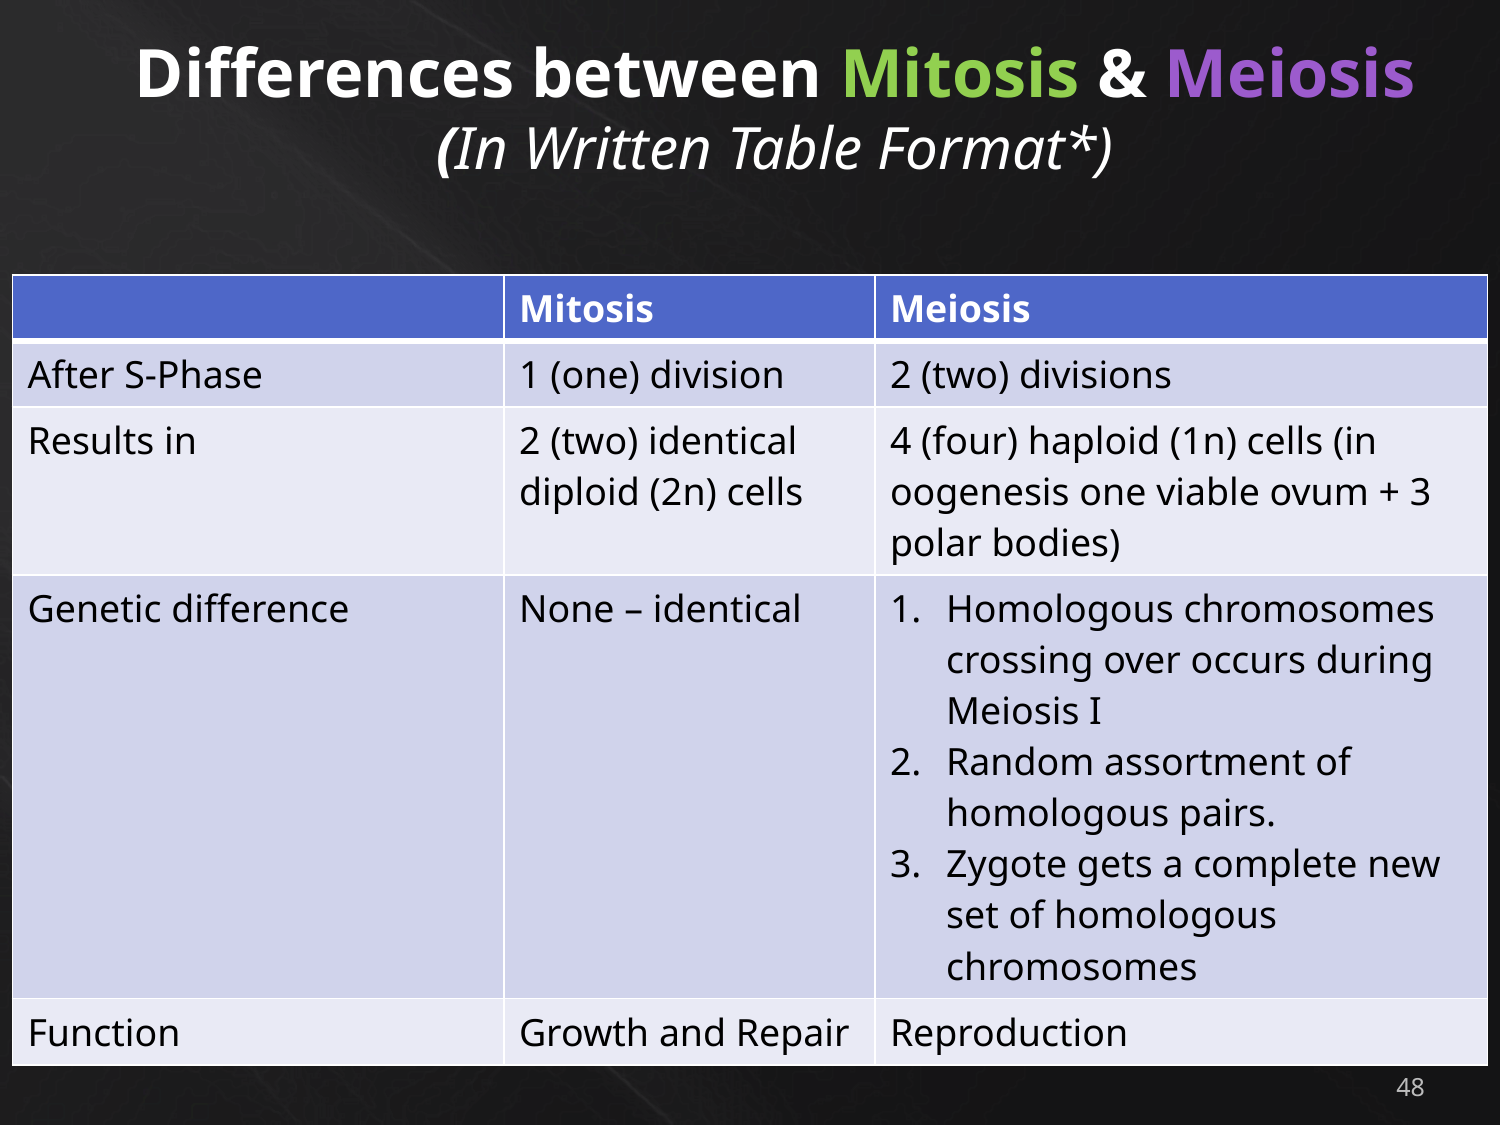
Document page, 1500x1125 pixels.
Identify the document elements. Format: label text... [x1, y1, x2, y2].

table_cell Growth and Repair [505, 999, 874, 1064]
table_cell 4 (four) haploid (1n) cells (in oogenesis one viable ovum + 3 polar bodies) [876, 408, 1487, 574]
table_cell 2 (two) identical diploid (2n) cells [505, 408, 874, 574]
table_cell Results in [13, 408, 503, 574]
table_cell Function [13, 999, 503, 1064]
table_cell Genetic difference [13, 576, 503, 998]
title Differences between Mitosis & Meiosis (In Written Table Format*) [37, 12, 1500, 200]
table_cell 1 (one) division [505, 344, 874, 406]
slide_number 48 [1299, 1052, 1425, 1113]
table_cell None – identical [505, 576, 874, 998]
table_header Mitosis [505, 276, 874, 338]
table_header Meiosis [876, 276, 1487, 338]
picture [0, 0, 1500, 1125]
table_cell Homologous chromosomes crossing over occurs during Meiosis I Random assortment of homologous pairs. Zygote gets a complete new set of homologous chromosomes [876, 576, 1487, 998]
table_cell Reproduction [876, 999, 1487, 1064]
table_header [13, 276, 503, 338]
table_cell 2 (two) divisions [876, 344, 1487, 406]
table_cell After S-Phase [13, 344, 503, 406]
